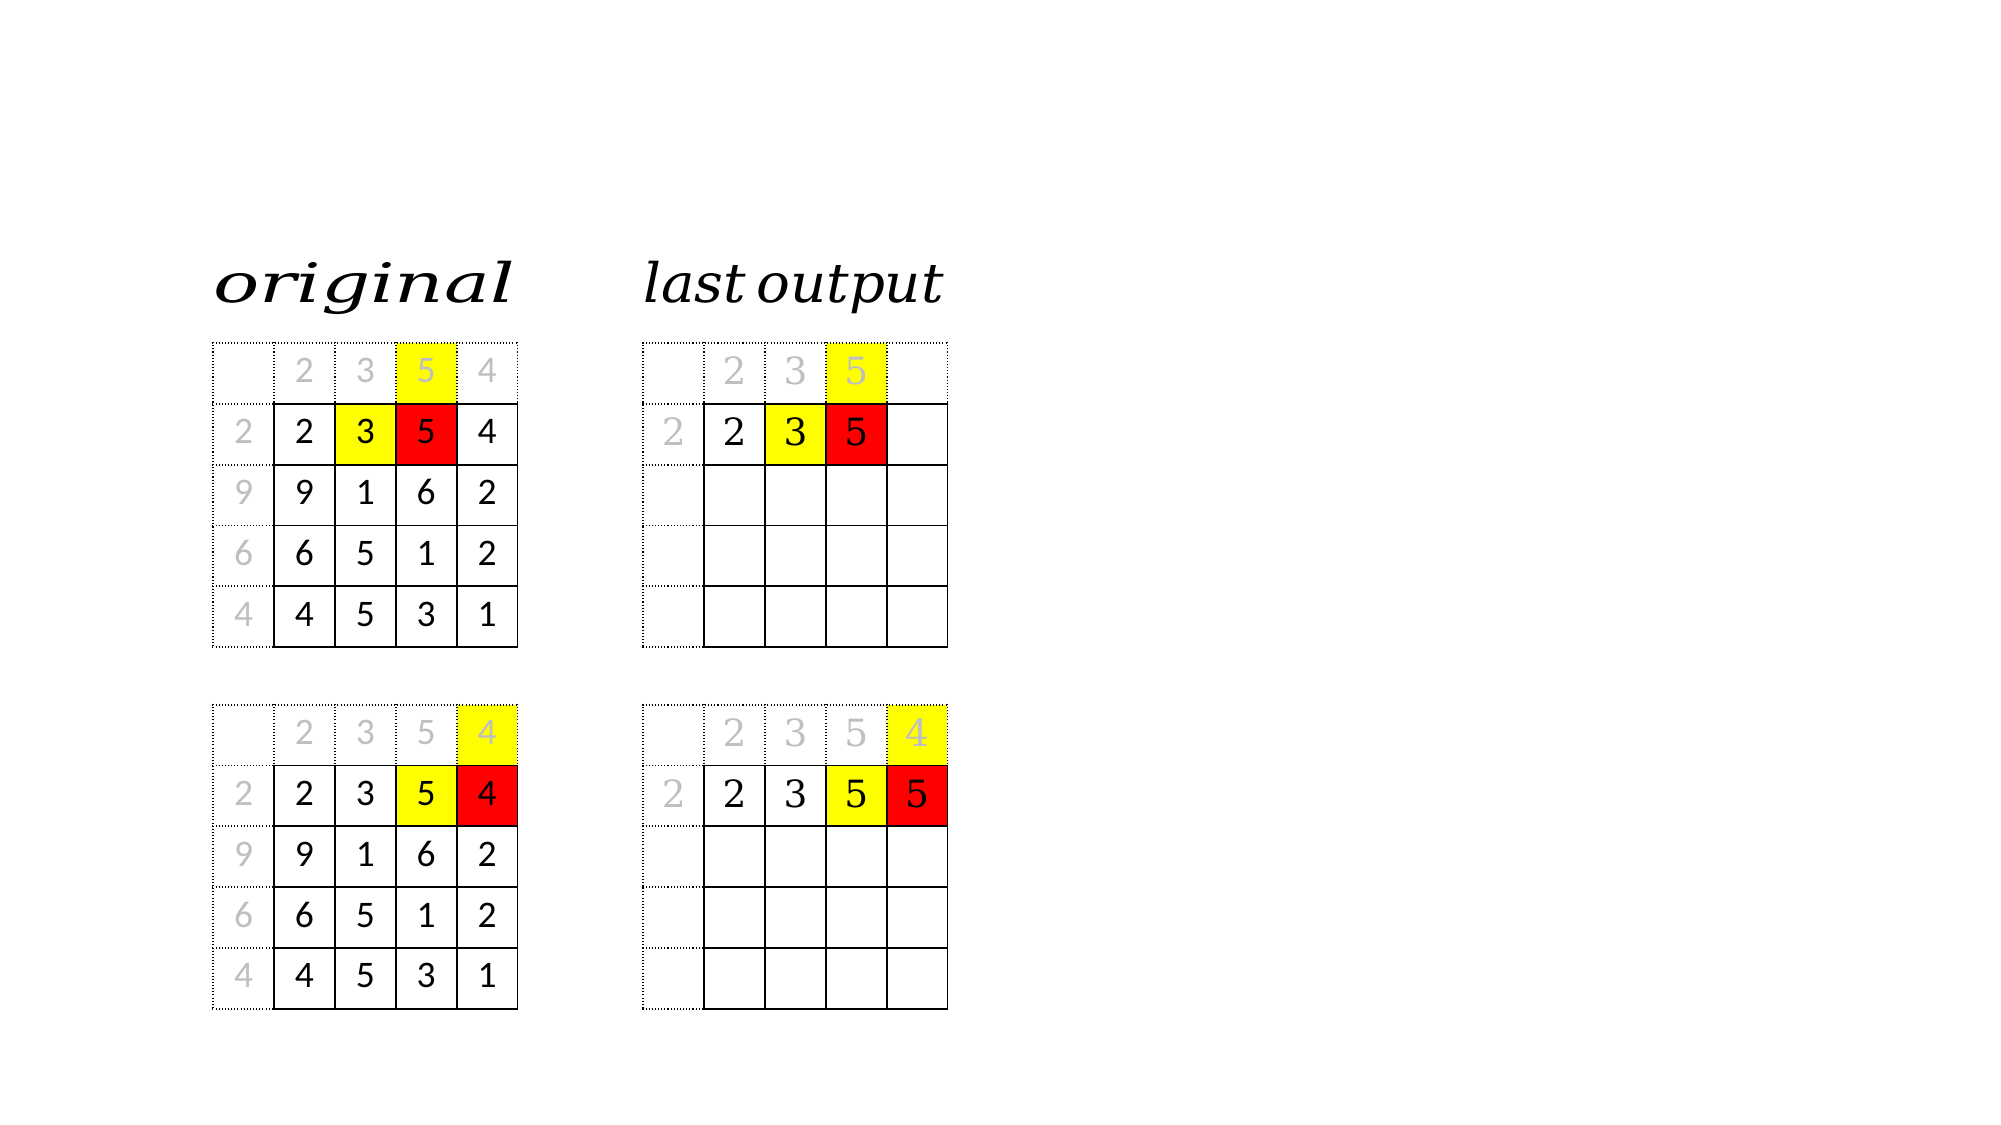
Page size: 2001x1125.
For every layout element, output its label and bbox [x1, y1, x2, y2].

table_cell [275, 888, 334, 947]
table_cell [888, 766, 947, 825]
table_cell [705, 766, 764, 825]
table_cell [275, 766, 334, 825]
table_cell [705, 888, 764, 947]
table_header [213, 343, 517, 404]
table_cell [827, 587, 886, 646]
table_cell [275, 949, 334, 1008]
table_cell [213, 404, 273, 647]
table_cell [397, 766, 456, 825]
table_cell [766, 827, 825, 886]
table_cell [643, 404, 703, 647]
table_cell [397, 526, 456, 585]
table_cell [275, 827, 334, 886]
table_cell [275, 526, 334, 585]
table_cell [458, 766, 517, 825]
table_cell [458, 466, 517, 525]
table_cell [705, 949, 764, 1008]
table_cell [397, 466, 456, 525]
table_cell [397, 888, 456, 947]
table_header [643, 705, 947, 766]
table_cell [458, 587, 517, 646]
table_cell [336, 466, 395, 525]
table_header [213, 705, 517, 766]
table_cell [827, 526, 886, 585]
table_cell [888, 526, 947, 585]
table_cell [275, 405, 334, 464]
table_cell [336, 949, 395, 1008]
table_cell [827, 888, 886, 947]
table_cell [643, 766, 703, 1009]
table_cell [336, 405, 395, 464]
table_cell [888, 405, 947, 464]
table_cell [888, 888, 947, 947]
table_cell [397, 587, 456, 646]
table_cell [827, 766, 886, 825]
table_cell [458, 827, 517, 886]
table_cell [827, 827, 886, 886]
table_cell [888, 587, 947, 646]
table_cell [766, 526, 825, 585]
table_cell [275, 587, 334, 646]
table_cell [766, 466, 825, 525]
table_cell [827, 405, 886, 464]
table_cell [705, 587, 764, 646]
table_header [643, 343, 947, 404]
table_cell [888, 466, 947, 525]
table_cell [275, 466, 334, 525]
table_cell [705, 526, 764, 585]
table_cell [336, 526, 395, 585]
table_cell [766, 587, 825, 646]
table_cell [827, 949, 886, 1008]
table_cell [458, 888, 517, 947]
table_cell [213, 766, 273, 1009]
table_cell [766, 949, 825, 1008]
table_cell [888, 827, 947, 886]
table_cell [336, 587, 395, 646]
table_cell [458, 526, 517, 585]
table_cell [336, 888, 395, 947]
table_cell [458, 405, 517, 464]
table_cell [336, 766, 395, 825]
table_cell [766, 888, 825, 947]
table_cell [336, 827, 395, 886]
table_cell [458, 949, 517, 1008]
table_cell [766, 766, 825, 825]
table_cell [705, 466, 764, 525]
table_cell [397, 405, 456, 464]
table_cell [888, 949, 947, 1008]
table_cell [705, 405, 764, 464]
table_cell [705, 827, 764, 886]
table_cell [766, 405, 825, 464]
table_cell [397, 827, 456, 886]
table_cell [827, 466, 886, 525]
table_cell [397, 949, 456, 1008]
